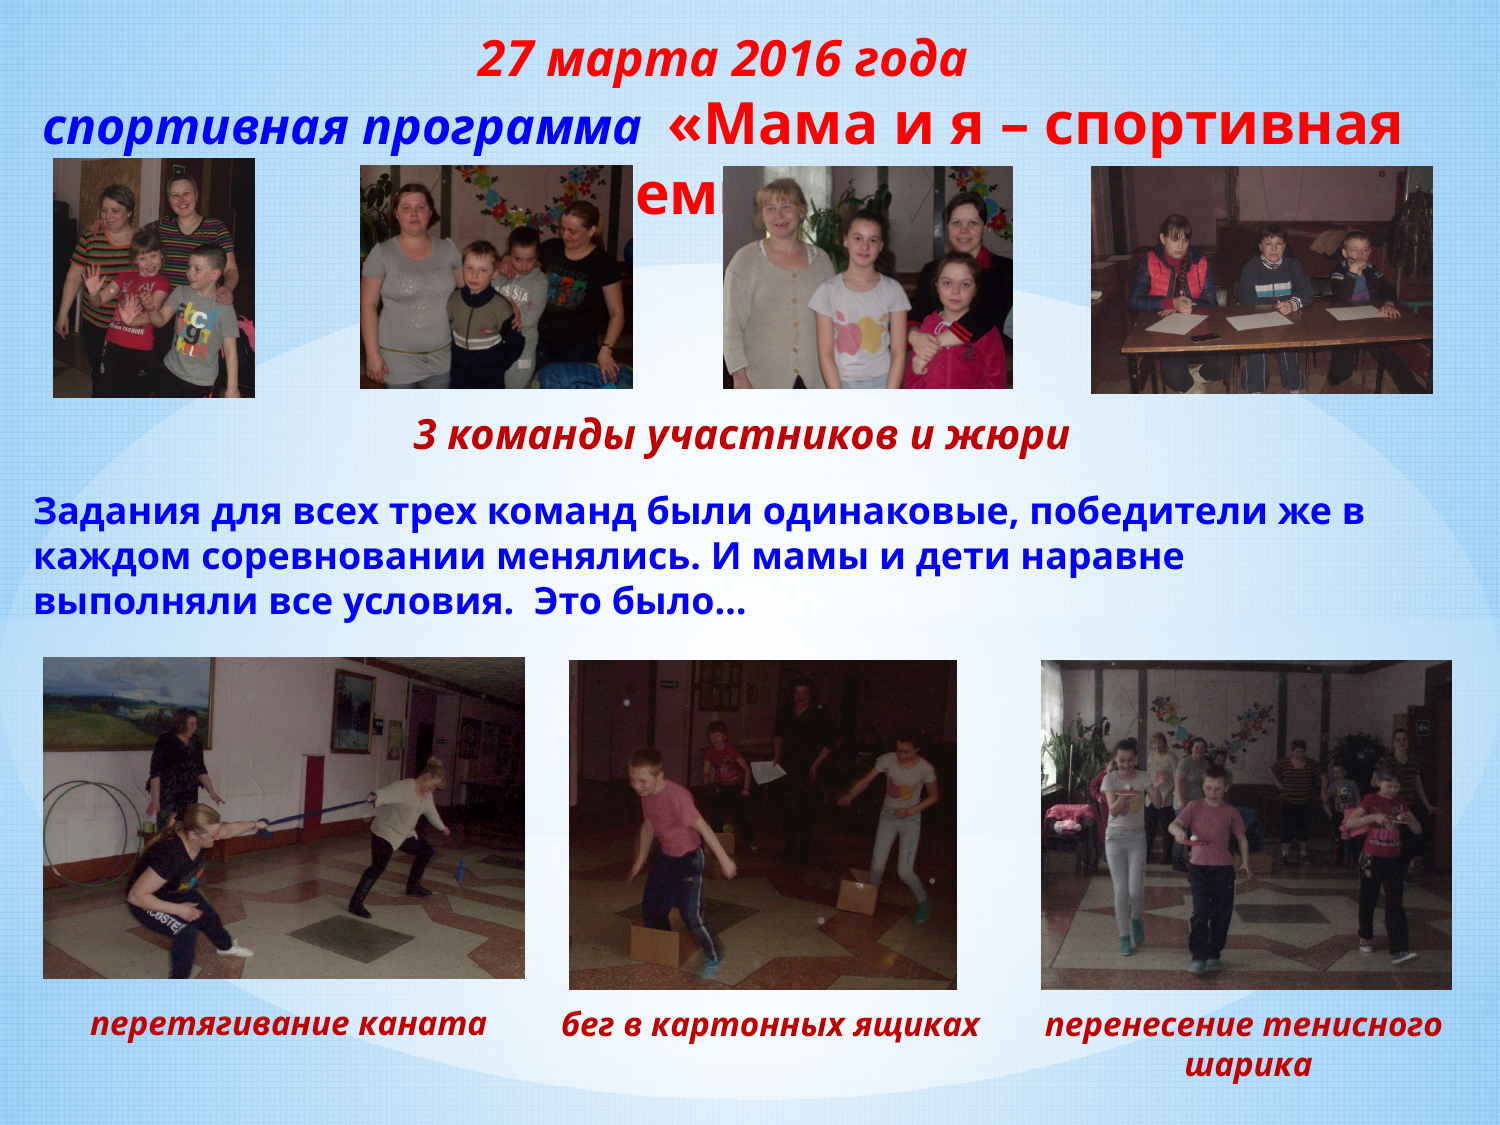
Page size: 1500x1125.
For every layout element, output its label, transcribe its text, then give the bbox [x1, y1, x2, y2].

picture [1091, 166, 1433, 395]
text_box Задания для всех трех команд были одинаковые, победители же в каждом соревновании менялись. И мамы и дети наравне выполняли все условия. Это было… [18, 479, 1429, 630]
text_box 3 команды участников и жюри [56, 400, 1428, 466]
picture [53, 157, 255, 399]
picture [569, 659, 957, 990]
text_box перенесение тенисного шарика [1030, 995, 1459, 1090]
picture [42, 656, 525, 979]
text_box 27 марта 2016 года спортивная программа «Мама и я – спортивная семья!» [0, 19, 1447, 234]
picture [723, 166, 1013, 390]
text_box перетягивание каната [75, 994, 503, 1050]
text_box бег в картонных ящиках [546, 995, 996, 1051]
picture [1041, 659, 1452, 990]
picture [359, 165, 633, 389]
